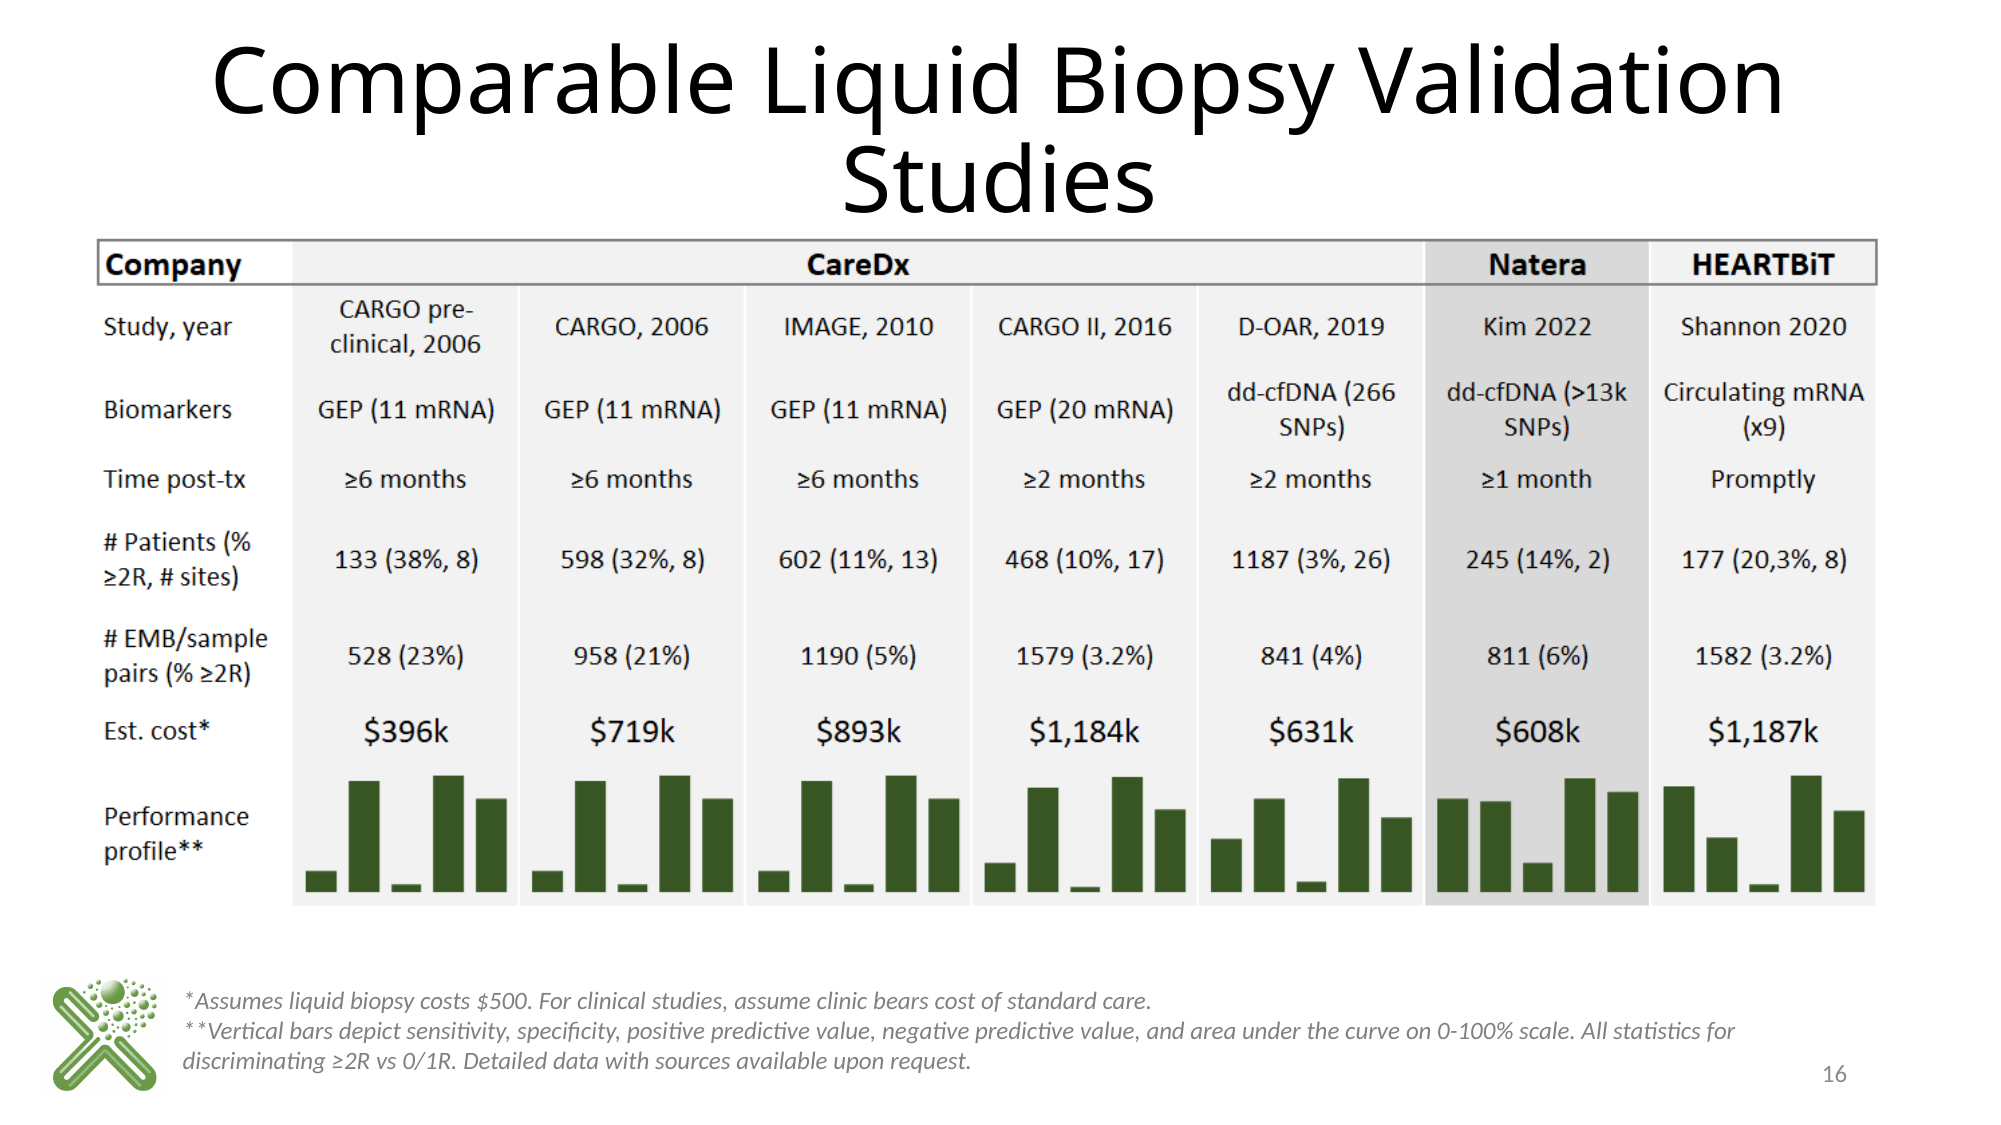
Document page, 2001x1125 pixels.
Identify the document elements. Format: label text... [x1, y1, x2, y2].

picture [41, 973, 165, 1098]
text_box *Assumes liquid biopsy costs $500. For clinical studies, assume clinic bears cost of standard care. **Vertical bars depict sensitivity, specificity, positive predictive value, negative predictive value, and area under the curve on 0-100% scale. All statistics for discriminating ≥2R vs 0/1R. Detailed data with sources available upon request. [167, 977, 1787, 1083]
title Comparable Liquid Biopsy Validation Studies [137, 59, 1863, 207]
picture [89, 231, 1886, 911]
slide_number 16 [1412, 1042, 1863, 1103]
